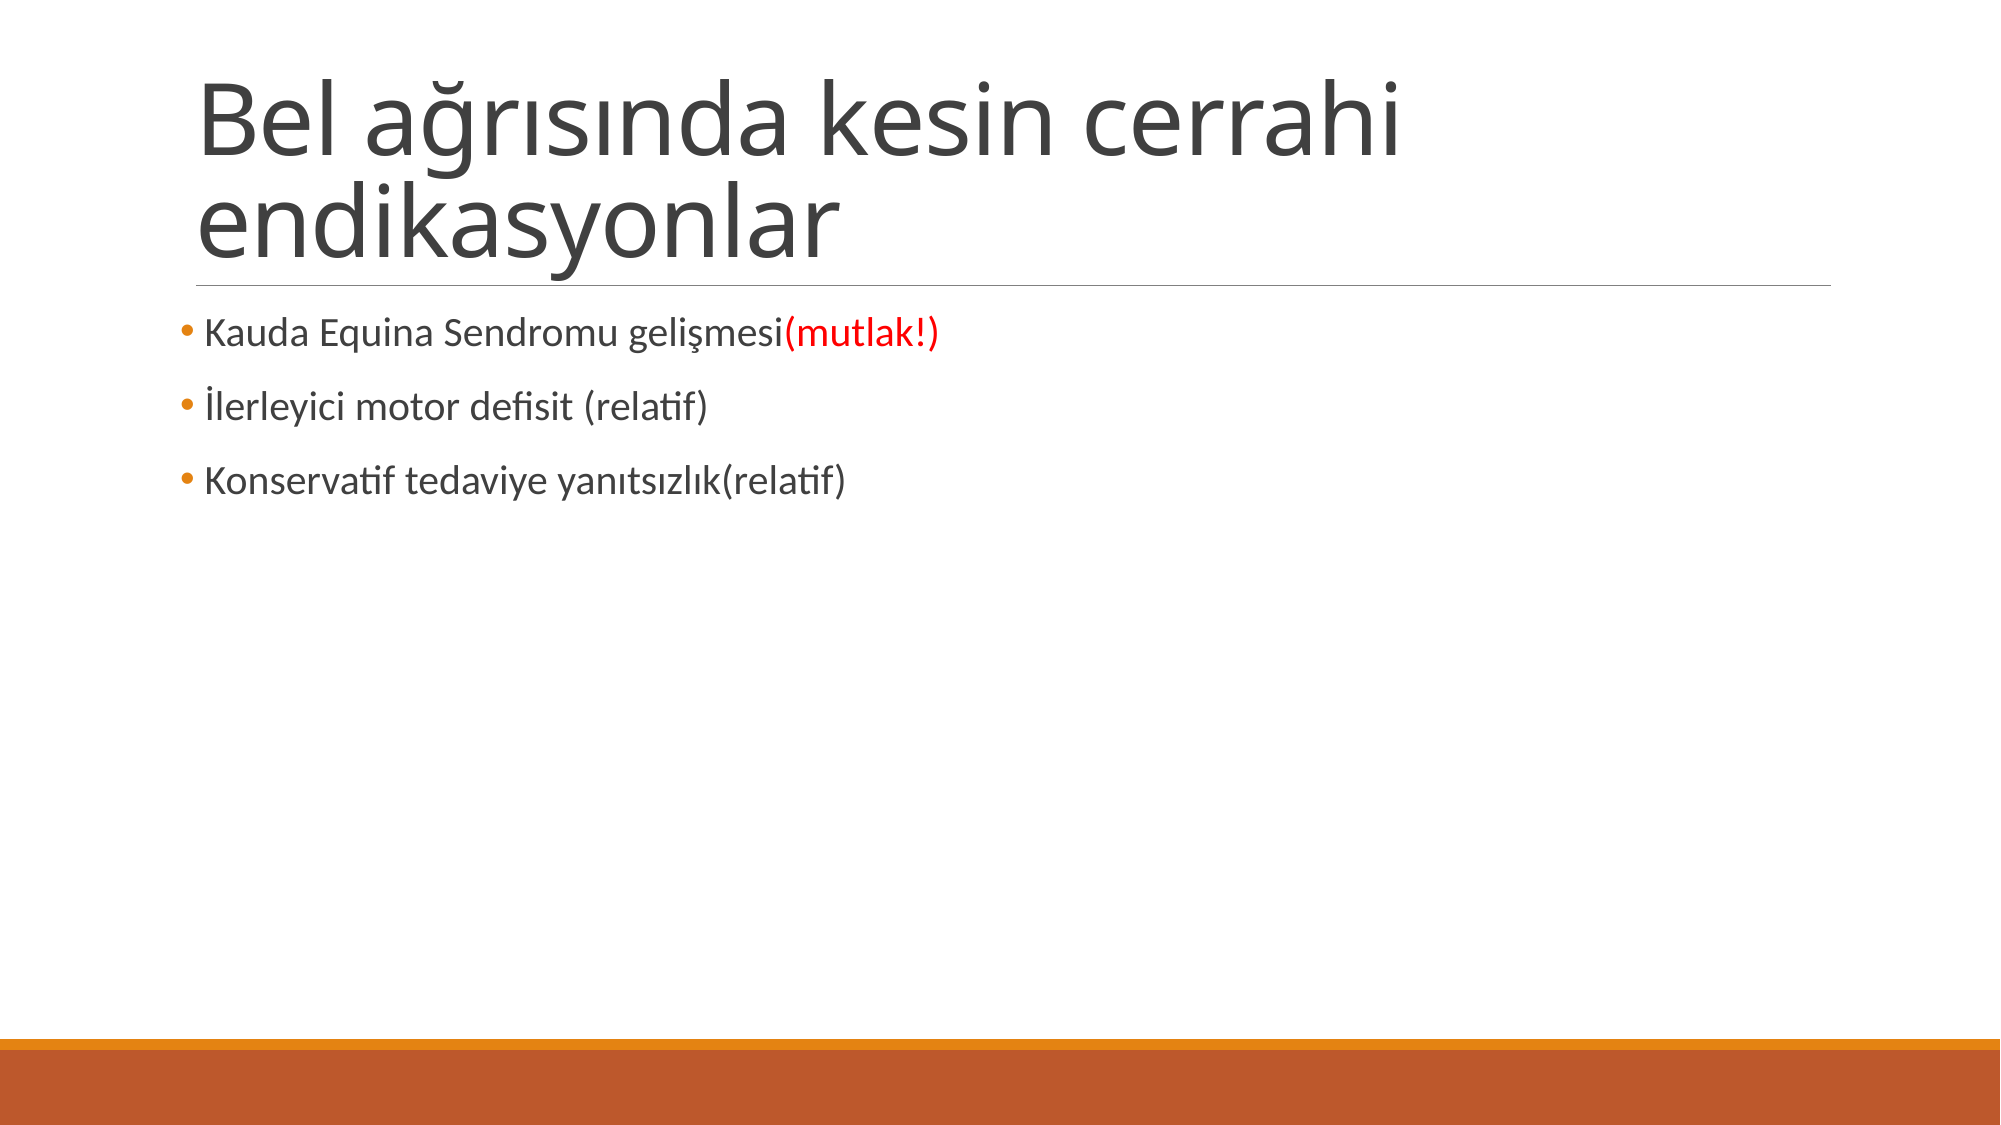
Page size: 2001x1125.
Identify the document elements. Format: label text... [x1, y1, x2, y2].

title Bel ağrısında kesin cerrahi endikasyonlar [180, 47, 1830, 285]
list Kauda Equina Sendromu gelişmesi(mutlak!) İlerleyici motor defisit (relatif) Konservatif tedaviye yanıtsızlık(relatif) [180, 302, 1830, 963]
